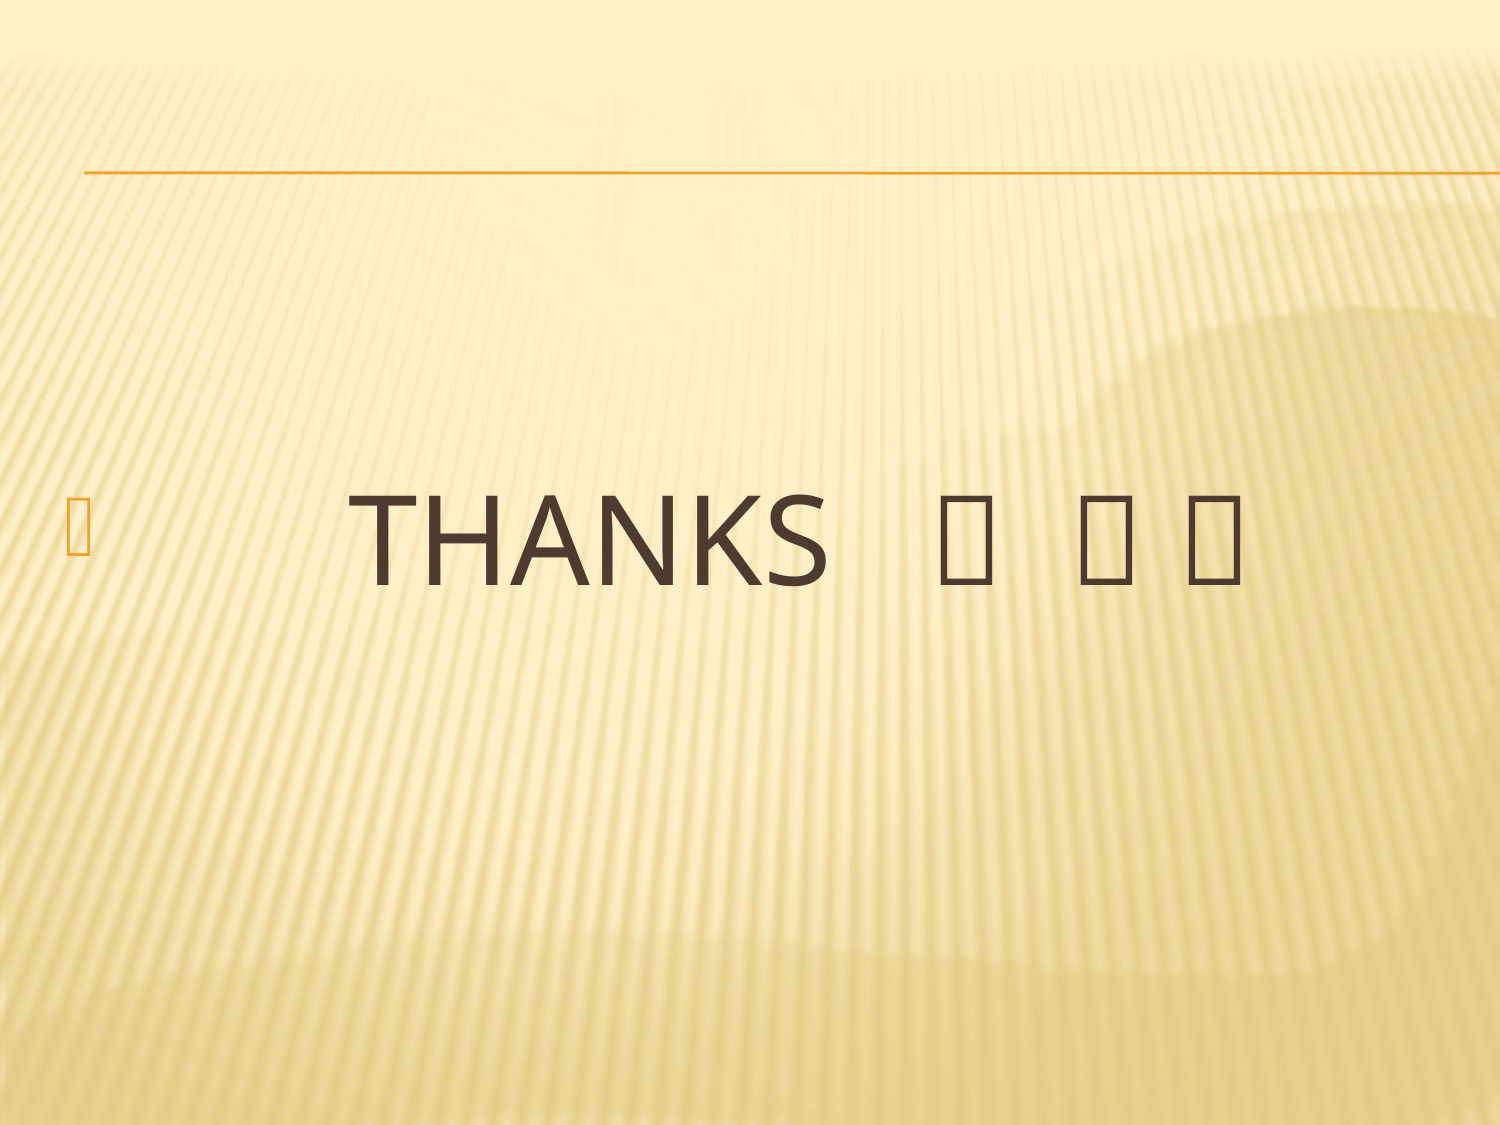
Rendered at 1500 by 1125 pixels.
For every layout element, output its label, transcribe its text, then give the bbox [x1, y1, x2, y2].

list THANKS    [50, 254, 1475, 998]
